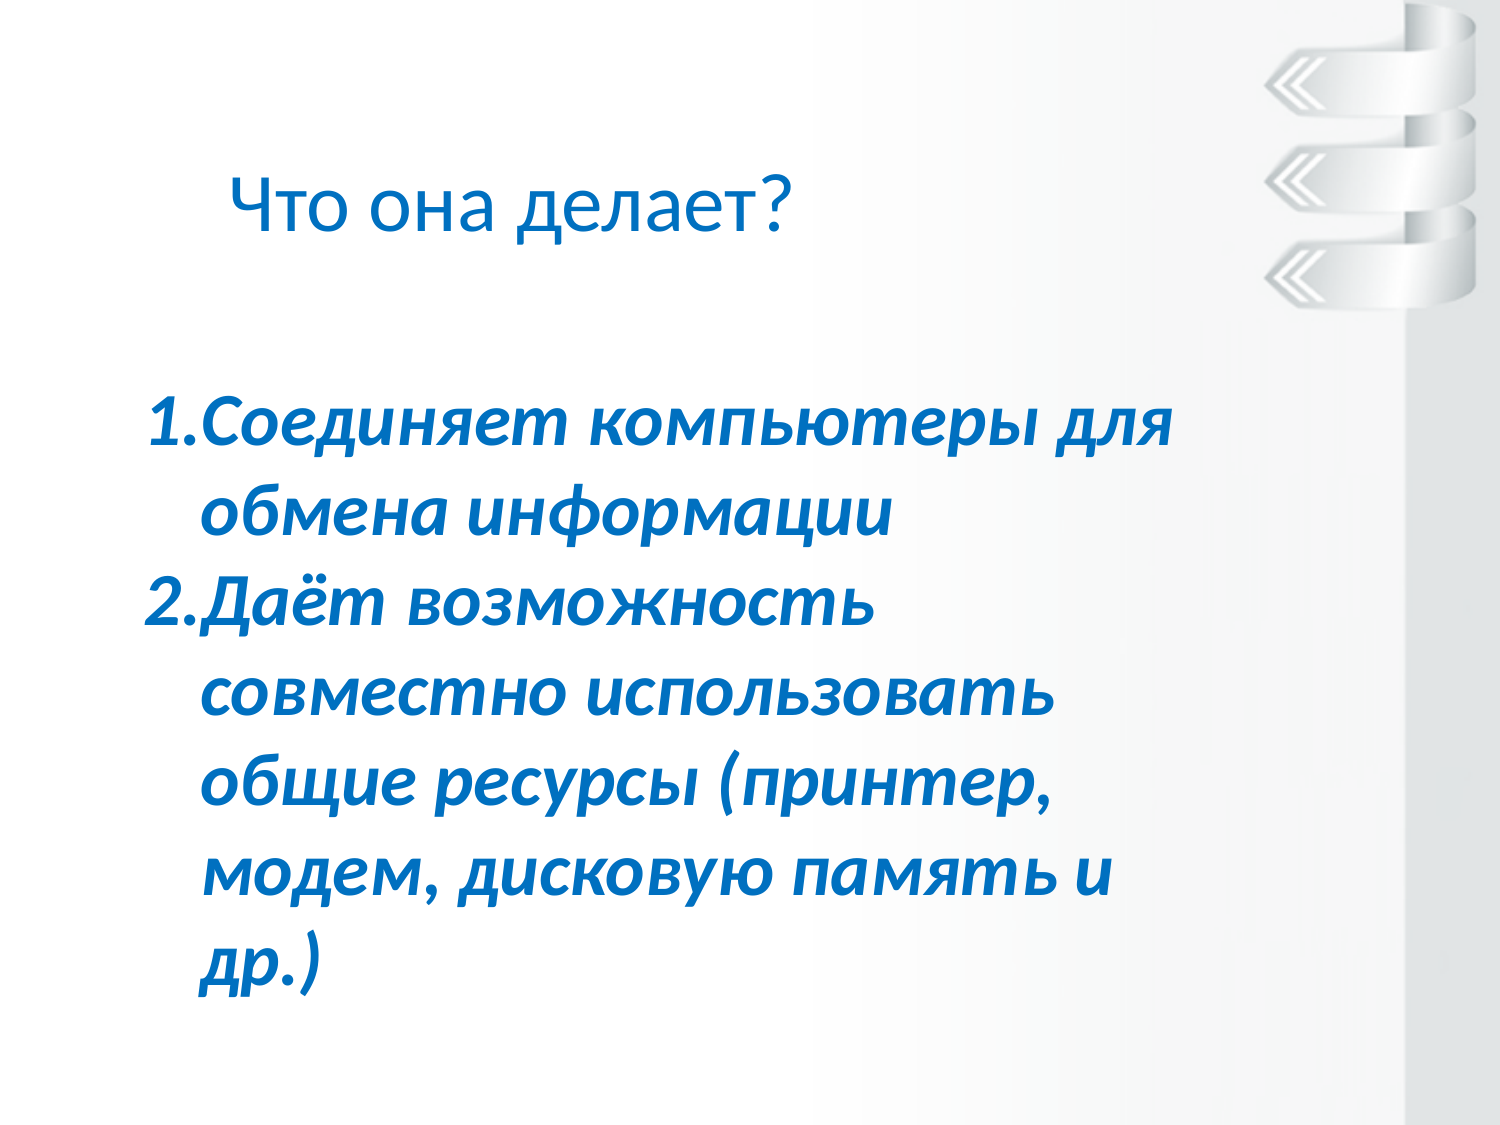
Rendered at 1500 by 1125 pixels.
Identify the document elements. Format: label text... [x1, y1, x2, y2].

text_box Соединяет компьютеры для обмена информации Даёт возможность совместно использовать общие ресурсы (принтер, модем, дисковую память и др.) [128, 363, 1266, 1008]
text_box Что она делает? [214, 140, 812, 256]
